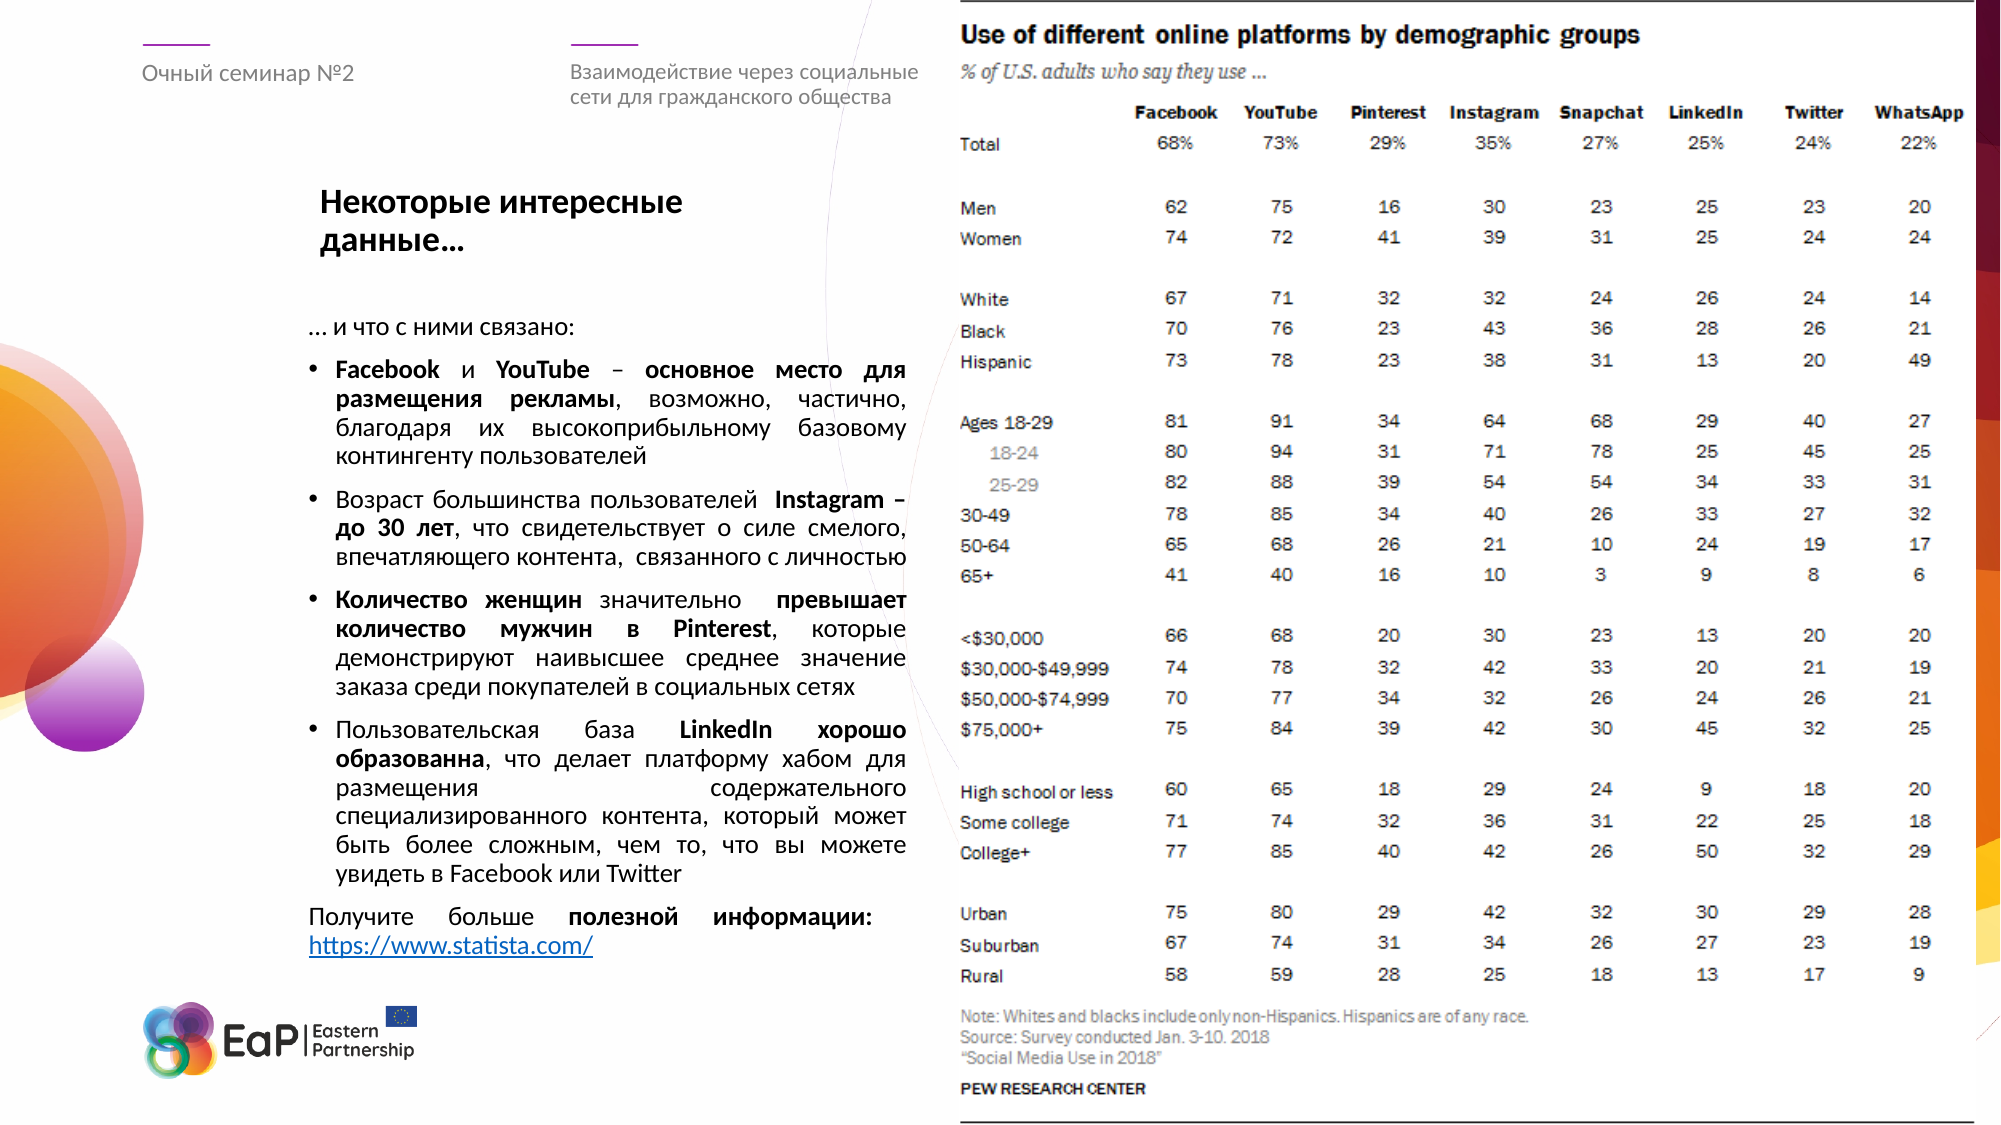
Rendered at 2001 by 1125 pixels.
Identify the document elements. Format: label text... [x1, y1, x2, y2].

title Некоторые интересные данные… [305, 175, 959, 268]
list … и что с ними связано: Facebook и YouTube – основное место для размещения рекламы, возможно, частично, благодаря их высокоприбыльному базовому контингенту пользователей Возраст большинства пользователей Instagram – до 30 лет, что свидетельствует о силе смелого, впечатляющего контента, связанного с личностью Количество женщин значительно превышает количество мужчин в Pinterest, которые демонстрируют наивысшее среднее значение заказа среди покупателей в социальных сетях Пользовательская база LinkedIn хорошо образованна, что делает платформу хабом для размещения содержательного специализированного контента, который может быть более сложным, чем то, что вы можете увидеть в Facebook или Twitter Получите больше полезной информации: https://www.statista.com/ [293, 304, 922, 1004]
list Взаимодействие через социальные сети для гражданского общества [554, 52, 935, 137]
list Очный семинар №2 [126, 52, 507, 137]
picture [0, 0, 2001, 1125]
